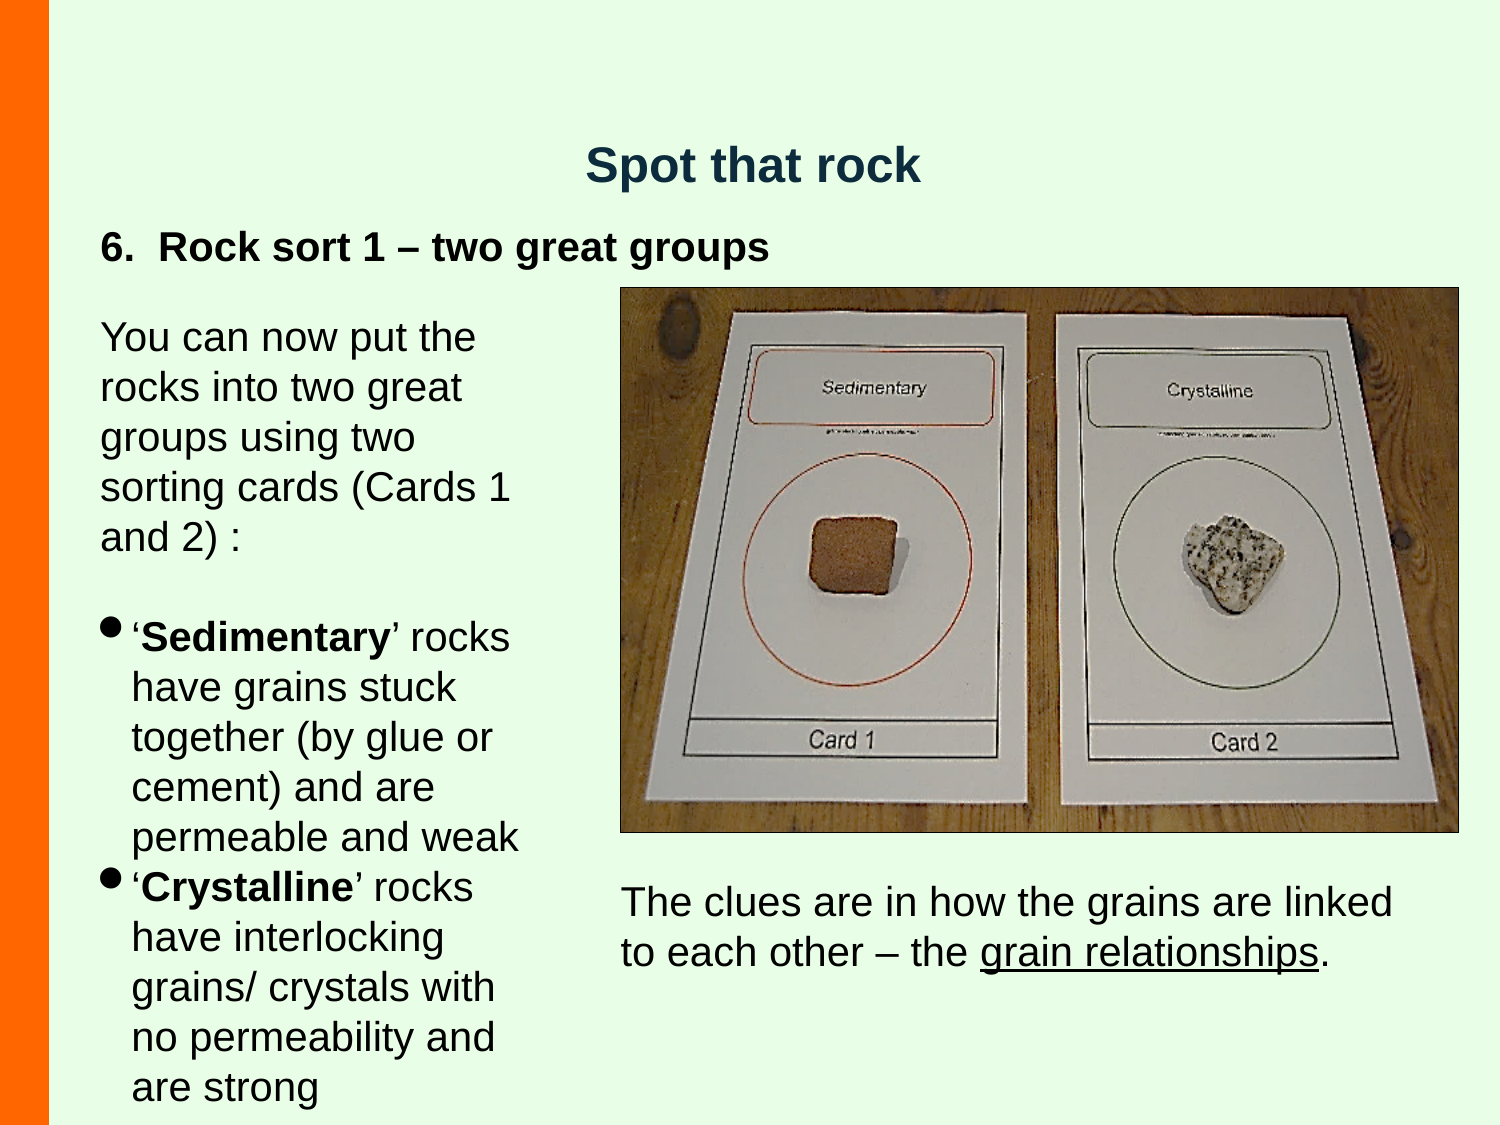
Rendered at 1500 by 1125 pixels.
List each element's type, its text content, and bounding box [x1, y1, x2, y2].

text_box The clues are in how the grains are linked to each other – the grain relationships. [605, 867, 1423, 1033]
picture [620, 286, 1459, 833]
text_box 6. Rock sort 1 – two great groups [85, 212, 1085, 278]
text_box Spot that rock [159, 128, 1348, 198]
text_box You can now put the rocks into two great groups using two sorting cards (Cards 1 and 2) : ‘Sedimentary’ rocks have grains stuck together (by glue or cement) and are permeable and weak ‘Crystalline’ rocks have interlocking grains/ crystals with no permeability and are strong [85, 278, 565, 1118]
